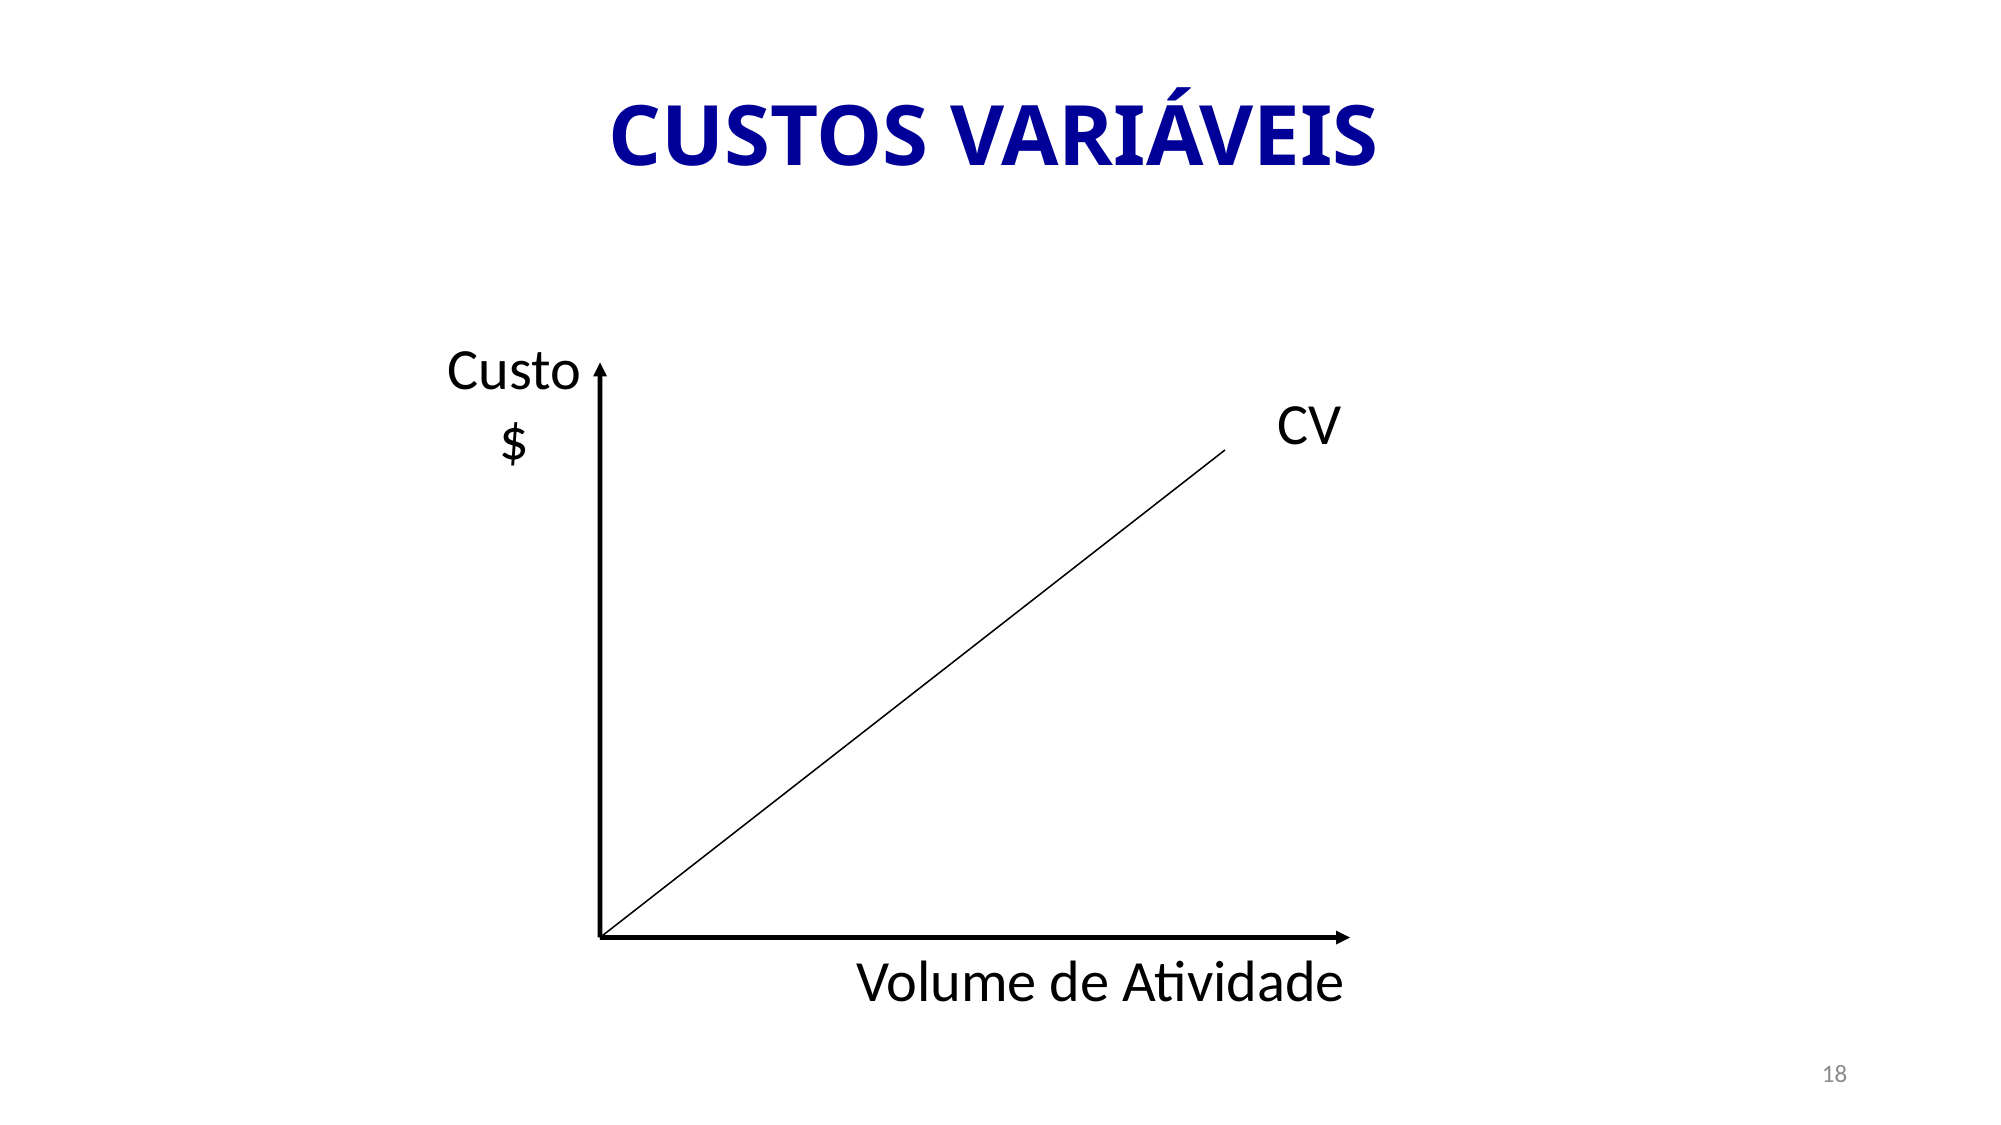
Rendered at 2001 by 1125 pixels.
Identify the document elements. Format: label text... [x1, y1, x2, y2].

text_box CV [1263, 379, 1357, 464]
text_box [597, 362, 607, 937]
text_box CUSTOS VARIÁVEIS [287, 75, 1700, 190]
text_box Custo $ [432, 323, 597, 479]
slide_number 18 [1412, 1042, 1863, 1103]
text_box Volume de Atividade [841, 935, 1360, 1021]
